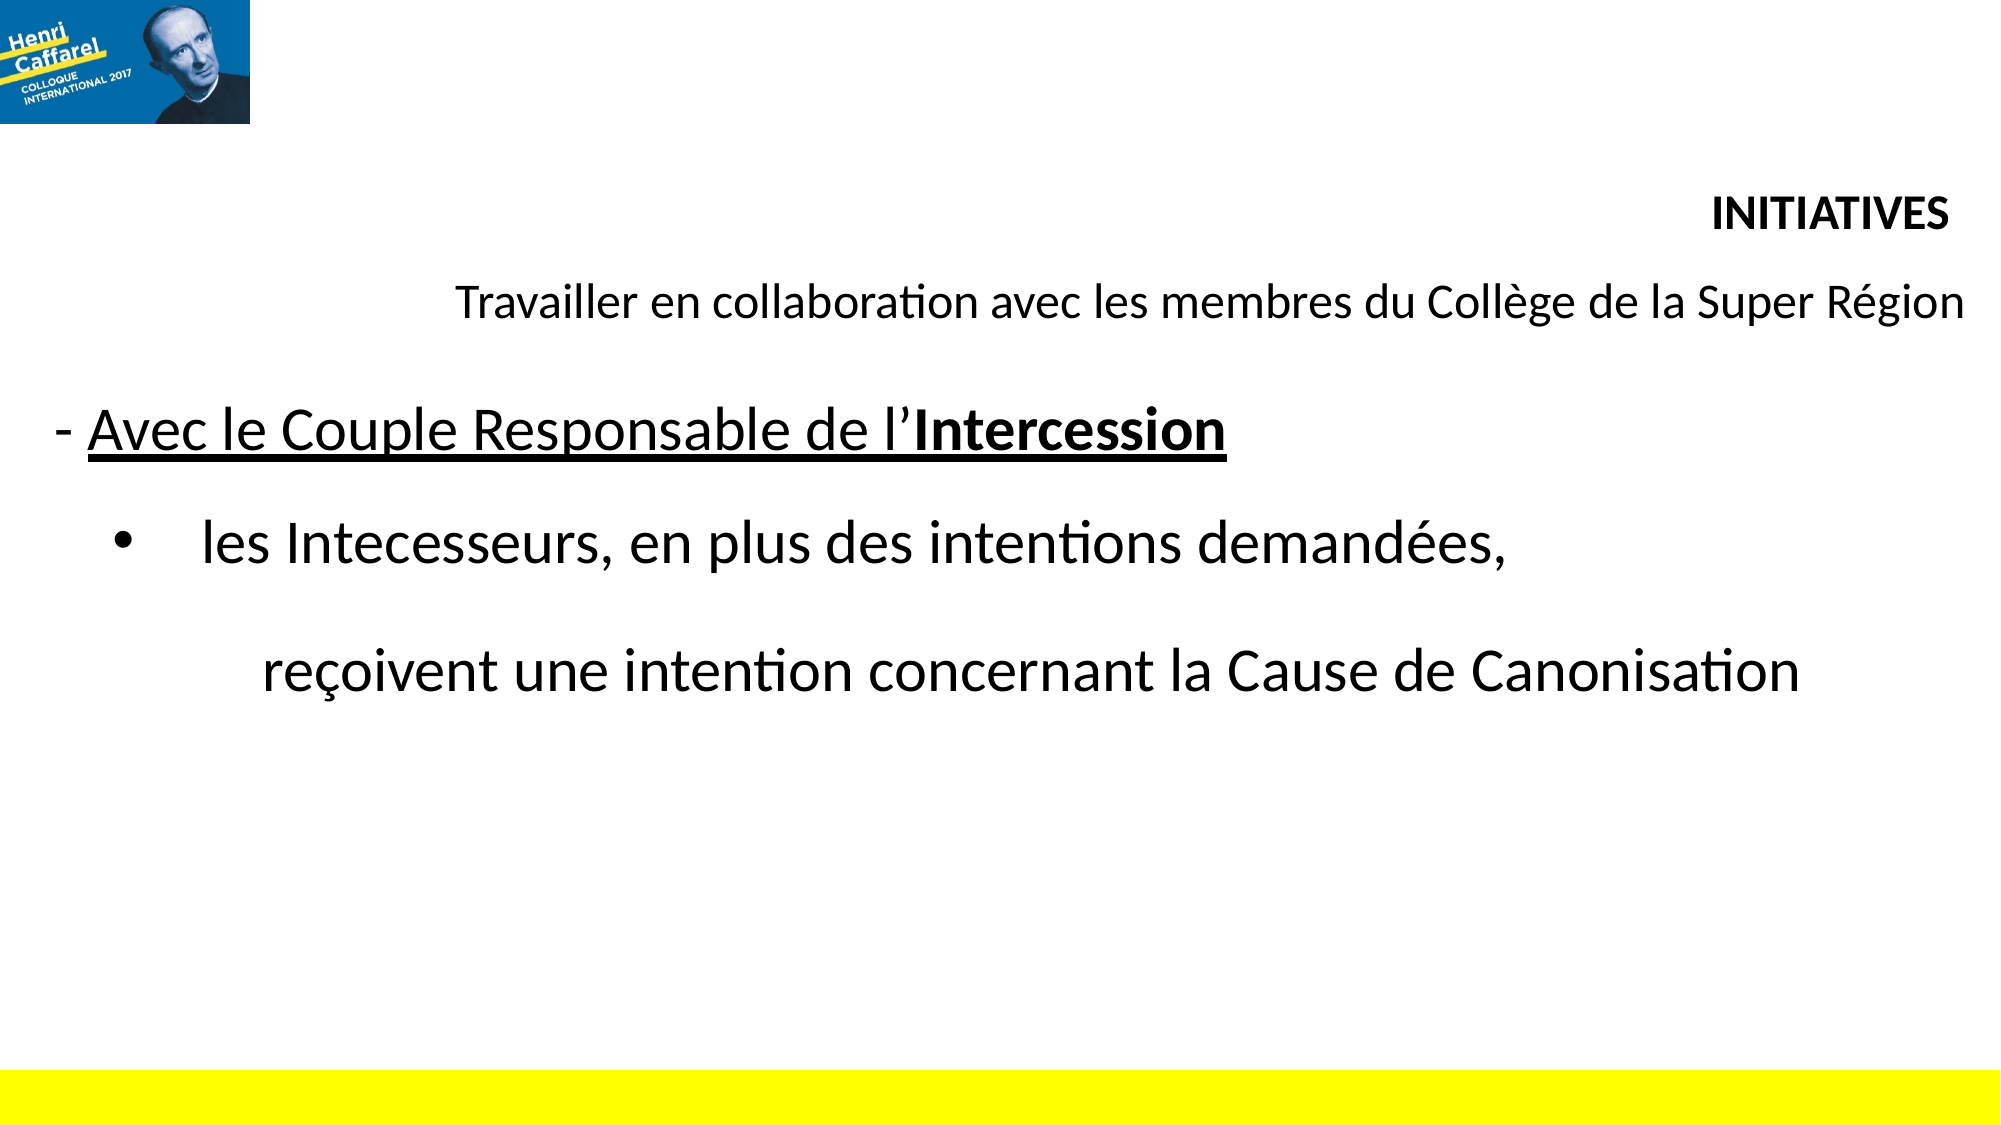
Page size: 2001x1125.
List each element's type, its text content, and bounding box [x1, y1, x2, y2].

picture [0, 0, 250, 124]
text_box [0, 1069, 2000, 1125]
subtitle INITIATIVES Travailler en collaboration avec les membres du Collège de la Super Région - Avec le Couple Responsable de l’Intercession les Intecesseurs, en plus des intentions demandées, reçoivent une intention concernant la Cause de Canonisation [24, 149, 1981, 1053]
